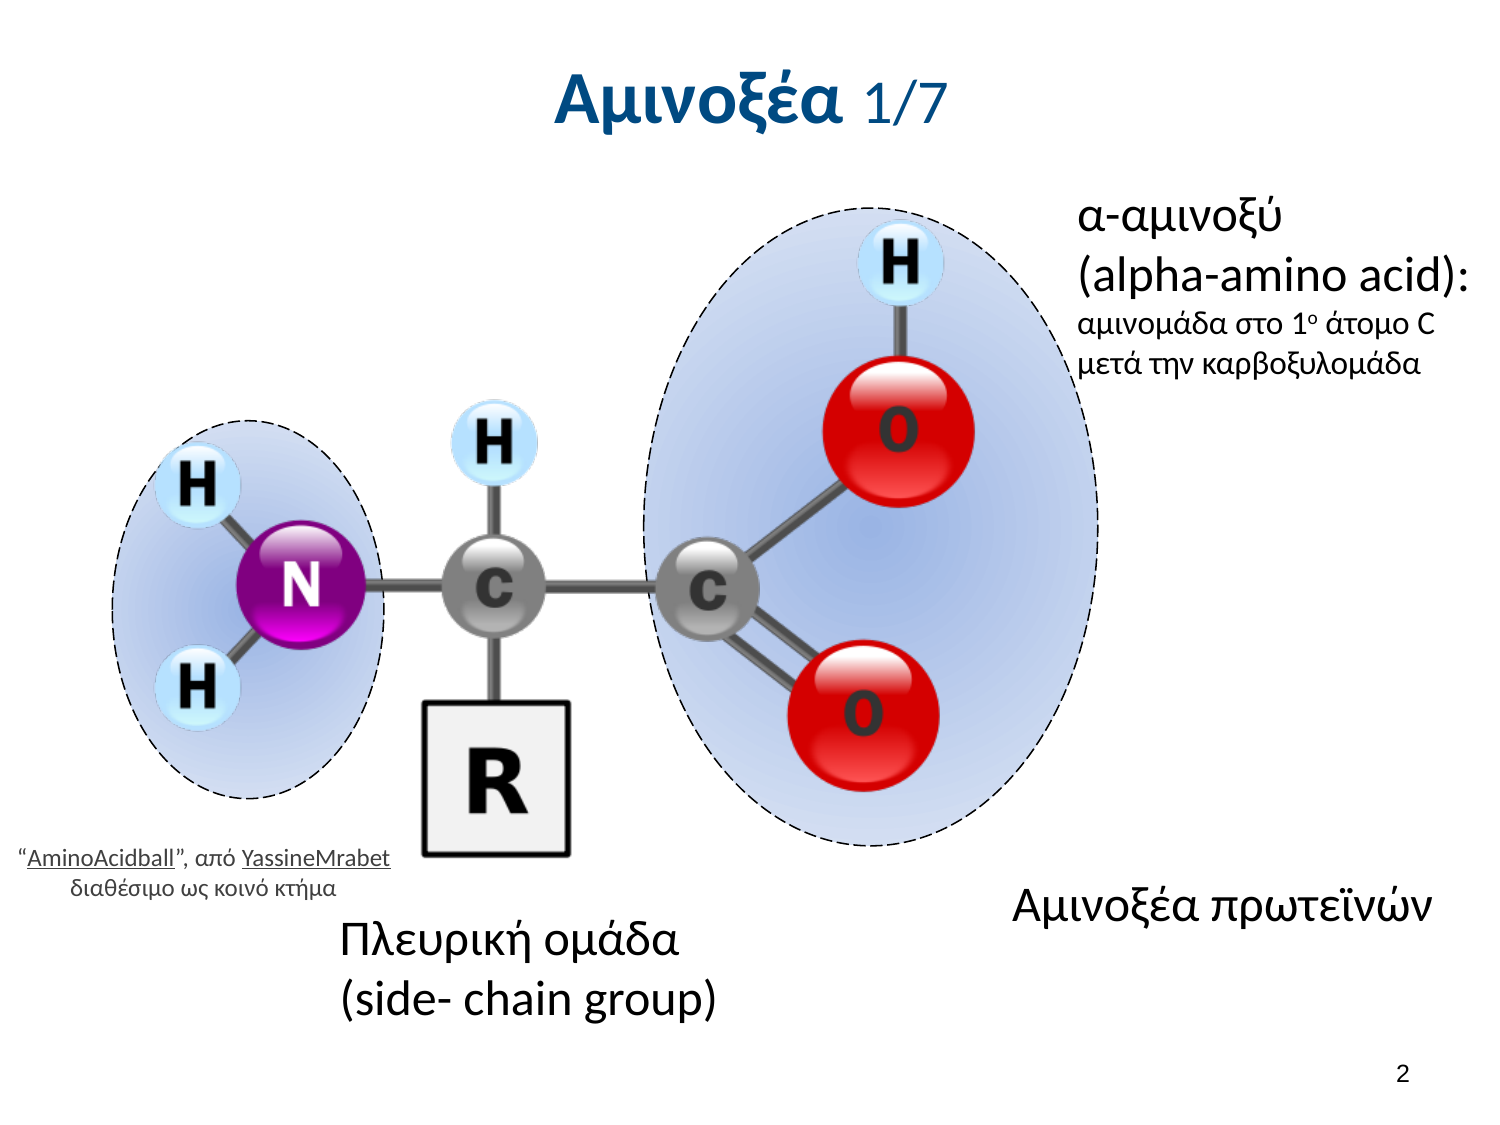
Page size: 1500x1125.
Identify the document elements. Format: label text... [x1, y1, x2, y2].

text_box [1055, 340, 1098, 714]
slide_number 1 [1074, 1042, 1425, 1103]
text_box Αμινοξέα πρωτεϊνών [997, 864, 1459, 940]
text_box “AminoAcidball”, από YassineMrabet διαθέσιμο ως κοινό κτήμα [0, 833, 408, 909]
title Αμινοξέα 1/7 [76, 19, 1427, 169]
picture [64, 189, 1051, 892]
text_box Πλευρική ομάδα (side- chain group) [324, 899, 756, 1033]
text_box α-αμινοξύ (alpha-amino acid): αμινομάδα στο 1ο άτομο C μετά την καρβοξυλομάδα [1062, 173, 1488, 389]
